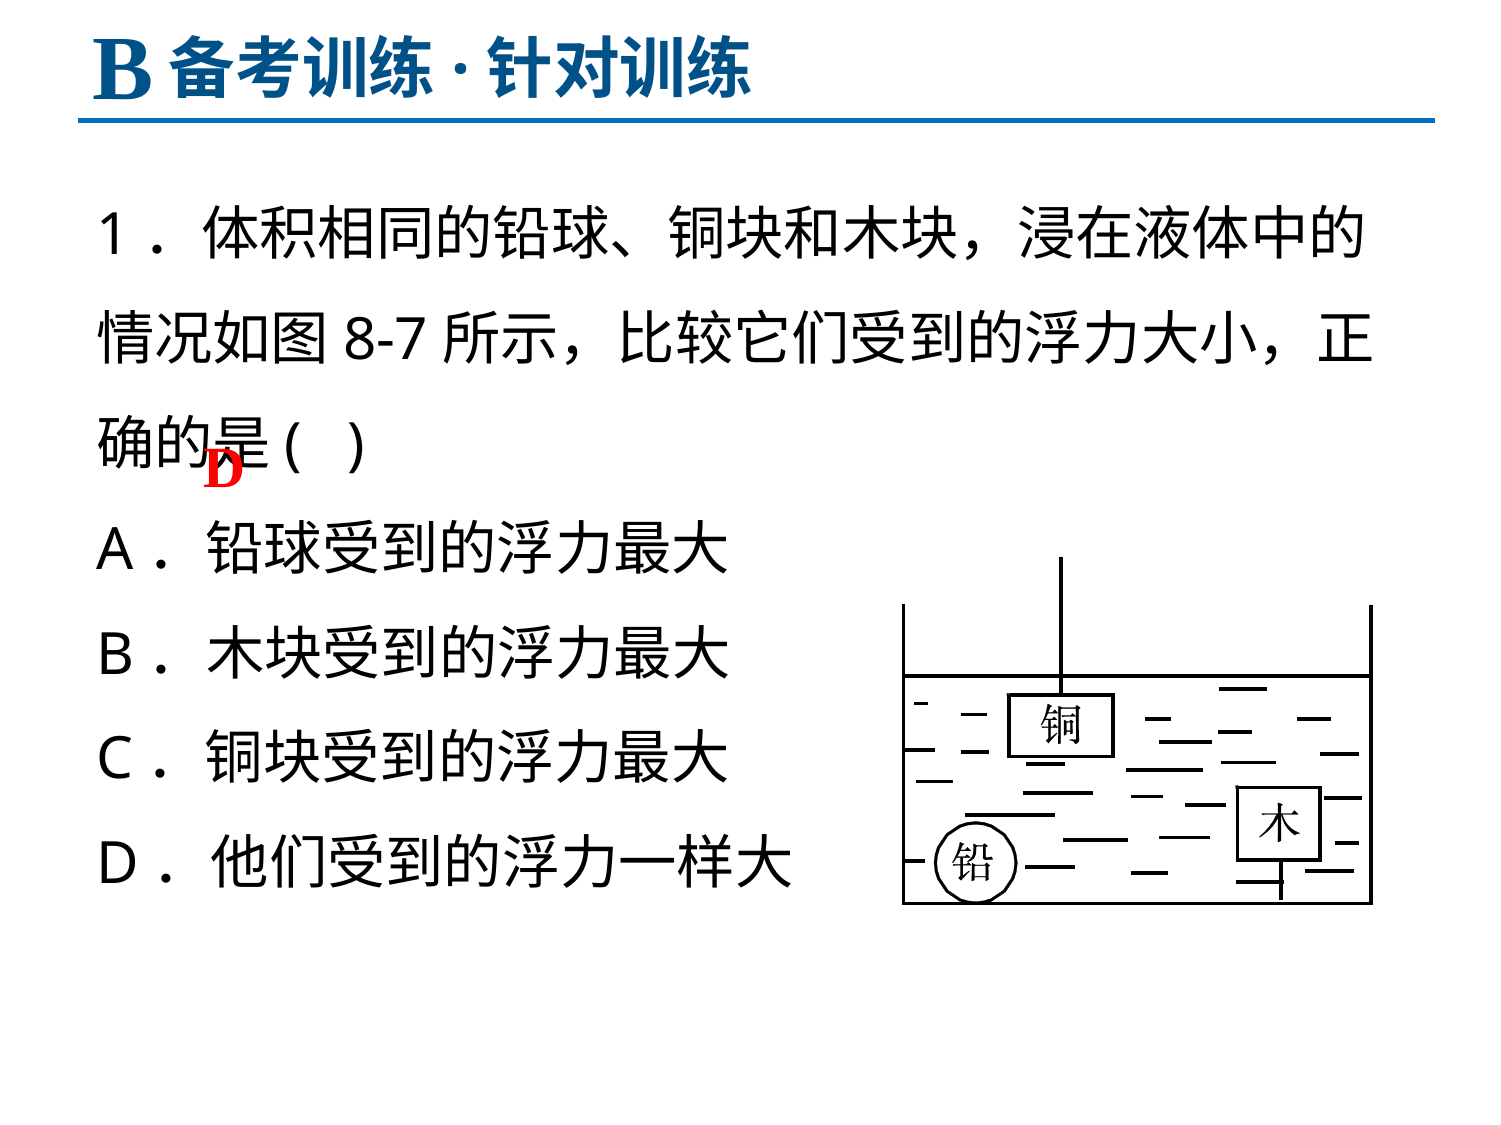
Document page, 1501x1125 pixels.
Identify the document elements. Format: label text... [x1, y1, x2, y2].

picture [881, 535, 1378, 909]
text_box D [188, 421, 261, 506]
text_box 1．体积相同的铅球、铜块和木块，浸在液体中的情况如图8-7所示，比较它们受到的浮力大小，正确的是( ) A．铅球受到的浮力最大 B．木块受到的浮力最大 C．铜块受到的浮力最大 D．他们受到的浮力一样大 [96, 126, 1417, 903]
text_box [77, 0, 1436, 126]
